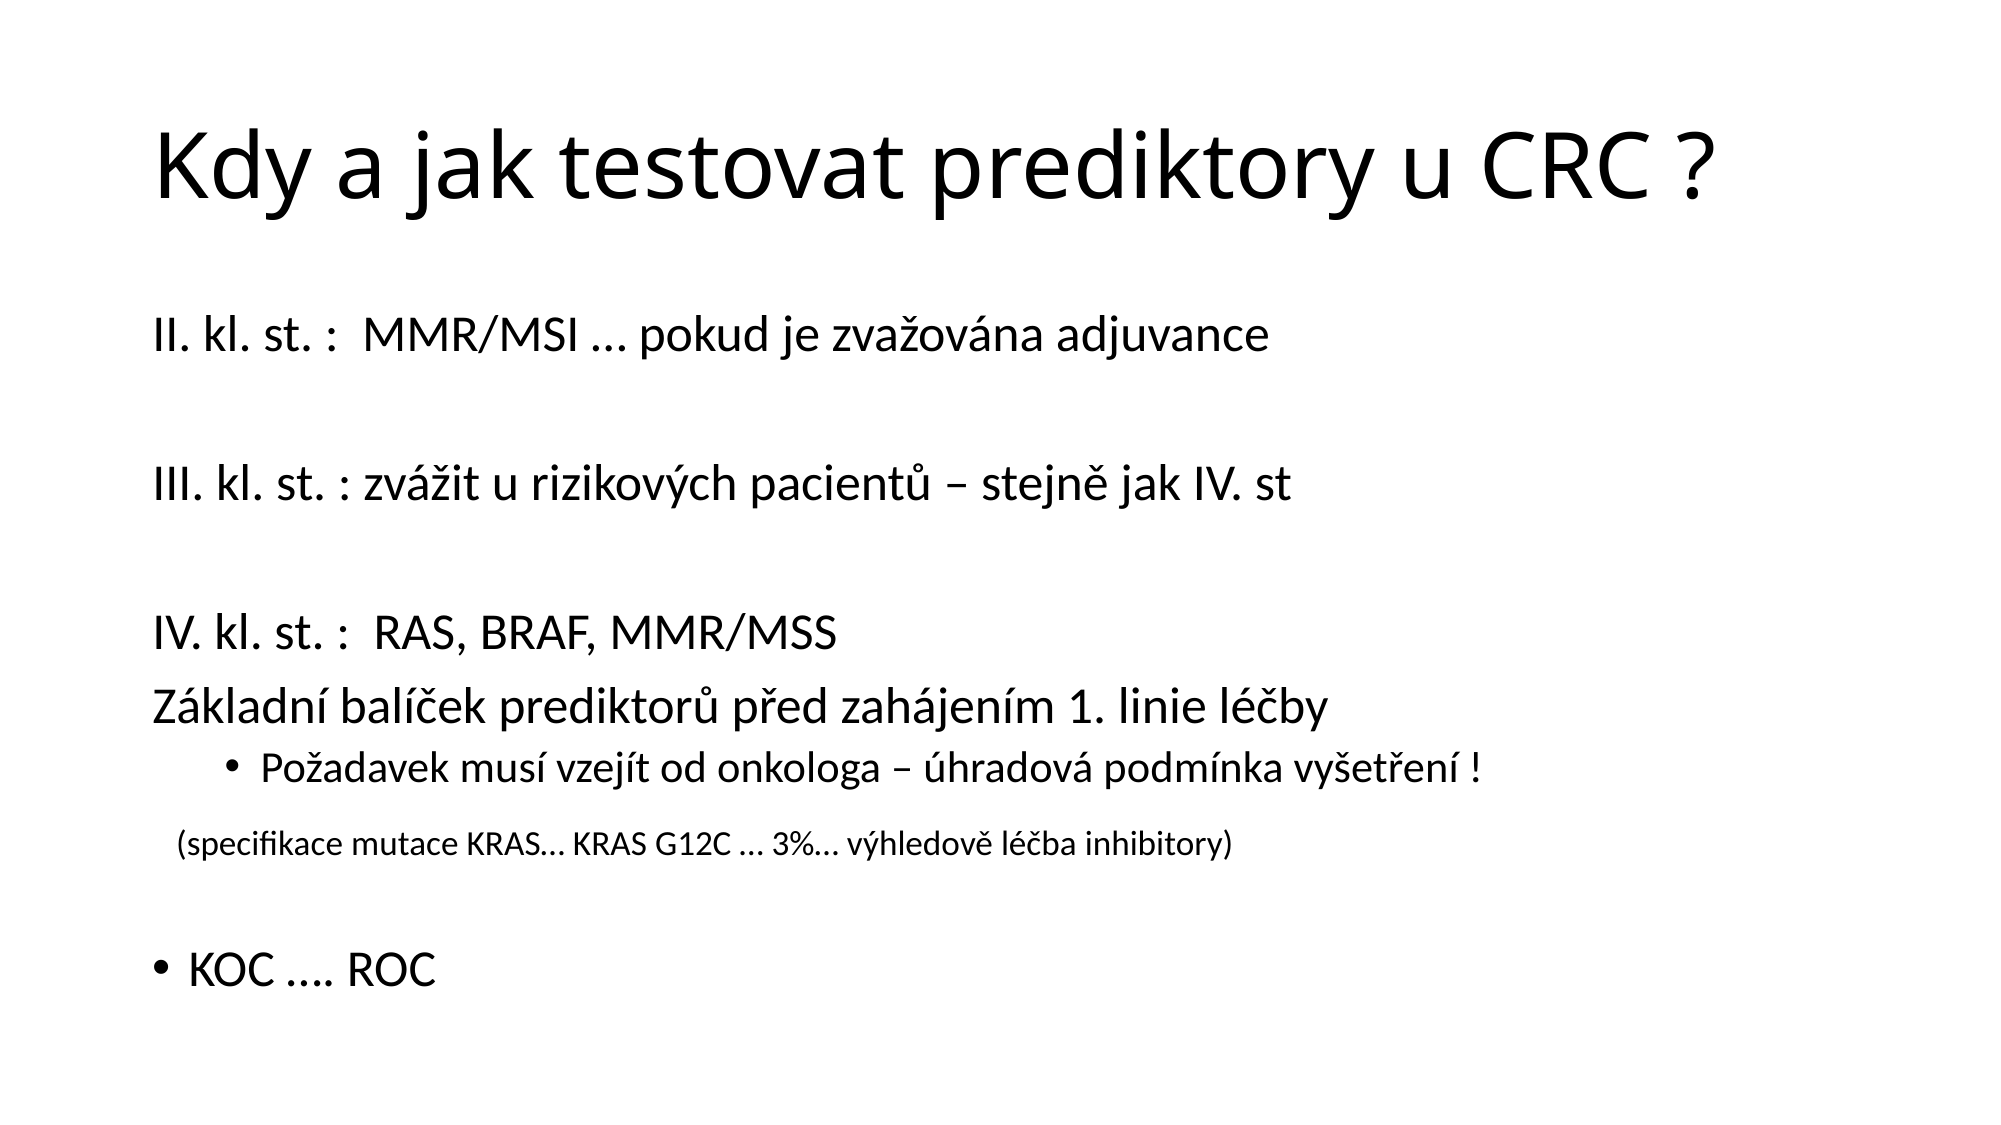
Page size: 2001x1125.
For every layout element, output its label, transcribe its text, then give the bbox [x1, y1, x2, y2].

list II. kl. st. : MMR/MSI … pokud je zvažována adjuvance III. kl. st. : zvážit u rizikových pacientů – stejně jak IV. st IV. kl. st. : RAS, BRAF, MMR/MSS Základní balíček prediktorů před zahájením 1. linie léčby Požadavek musí vzejít od onkologa – úhradová podmínka vyšetření ! (specifikace mutace KRAS… KRAS G12C … 3%… výhledově léčba inhibitory) KOC …. ROC [137, 299, 1863, 1014]
title Kdy a jak testovat prediktory u CRC ? [137, 59, 1863, 278]
